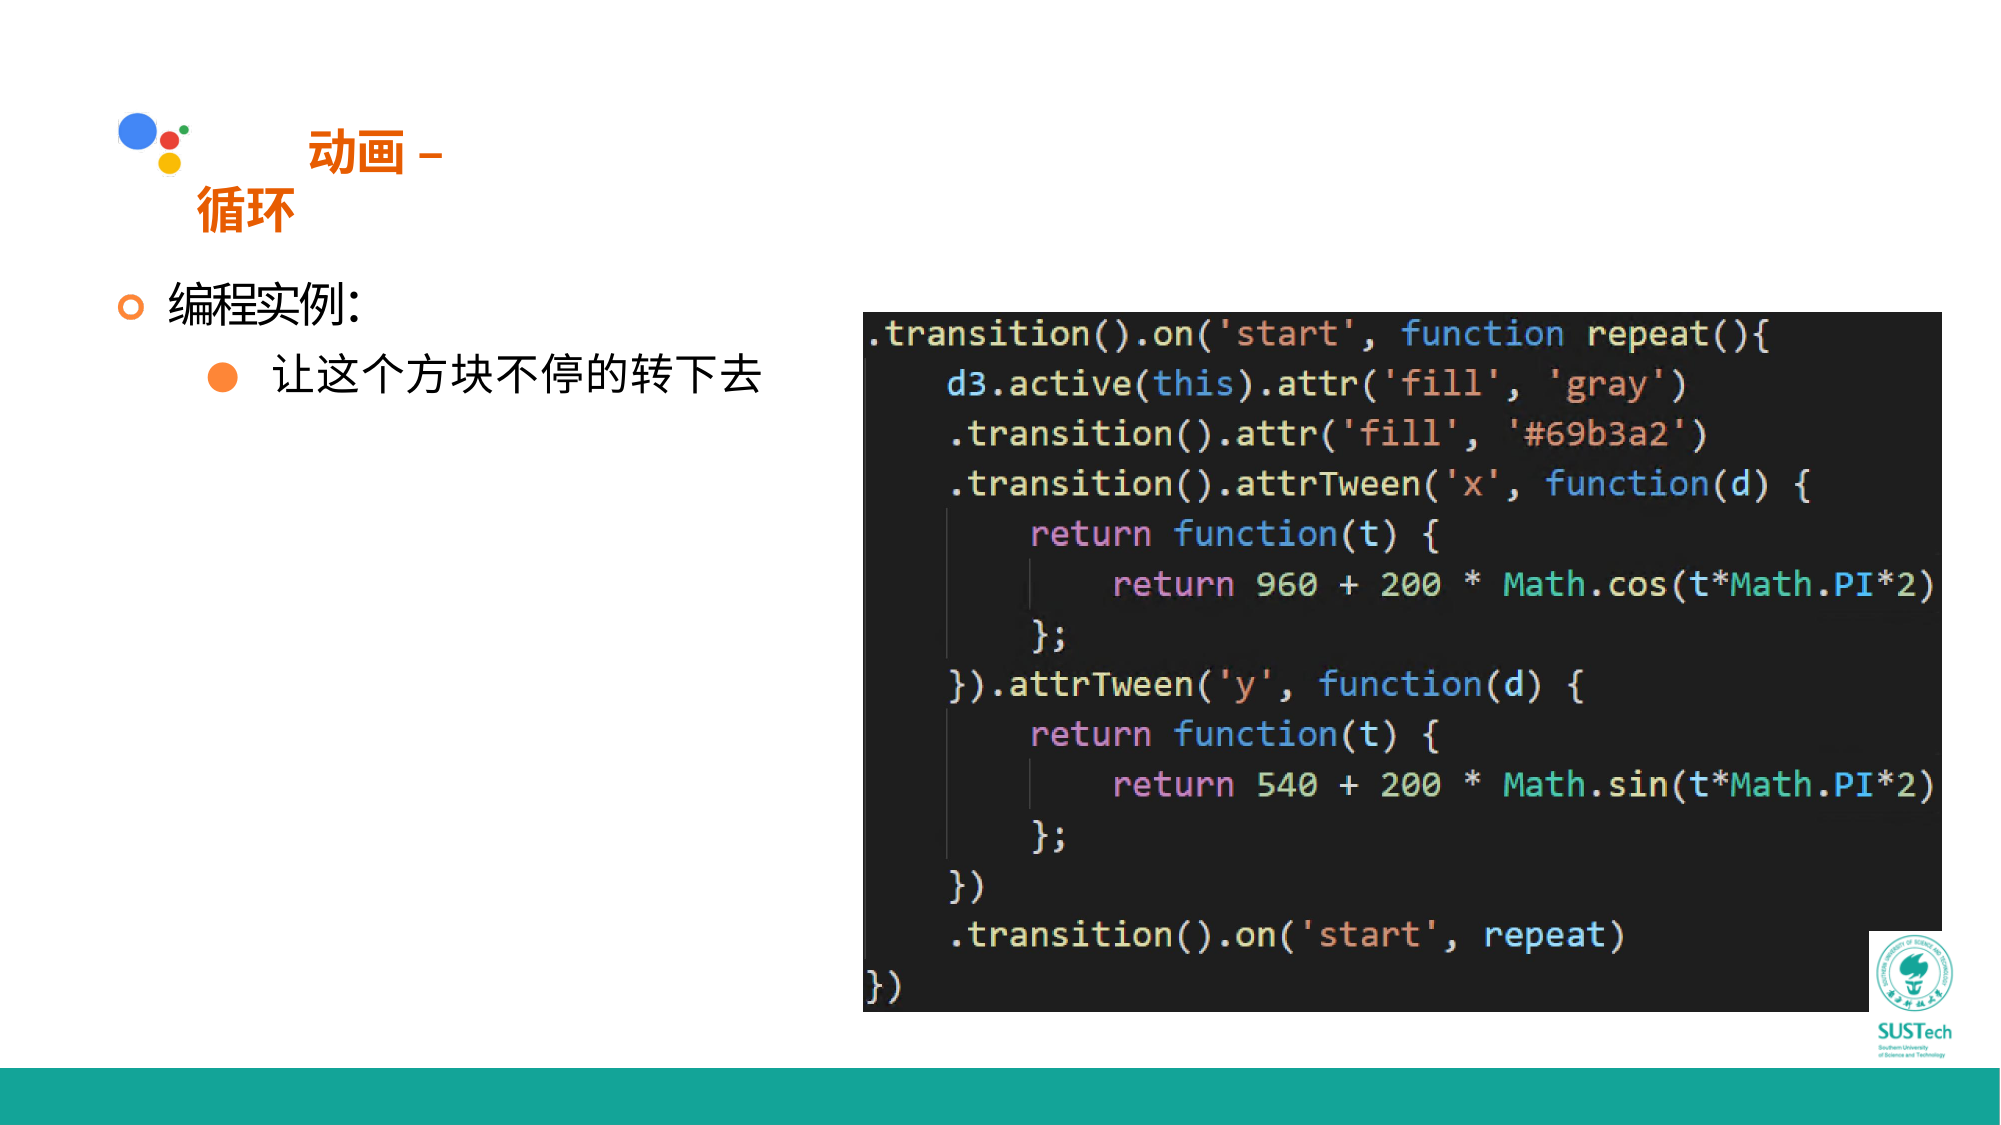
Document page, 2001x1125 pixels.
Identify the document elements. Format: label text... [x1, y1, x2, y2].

text_box 动画 – 循环 [113, 106, 482, 188]
text_box 编程实例： ● 让这个方块不停的转下去 [115, 274, 764, 401]
picture [115, 108, 197, 180]
picture [117, 294, 144, 320]
picture [0, 312, 2000, 1125]
